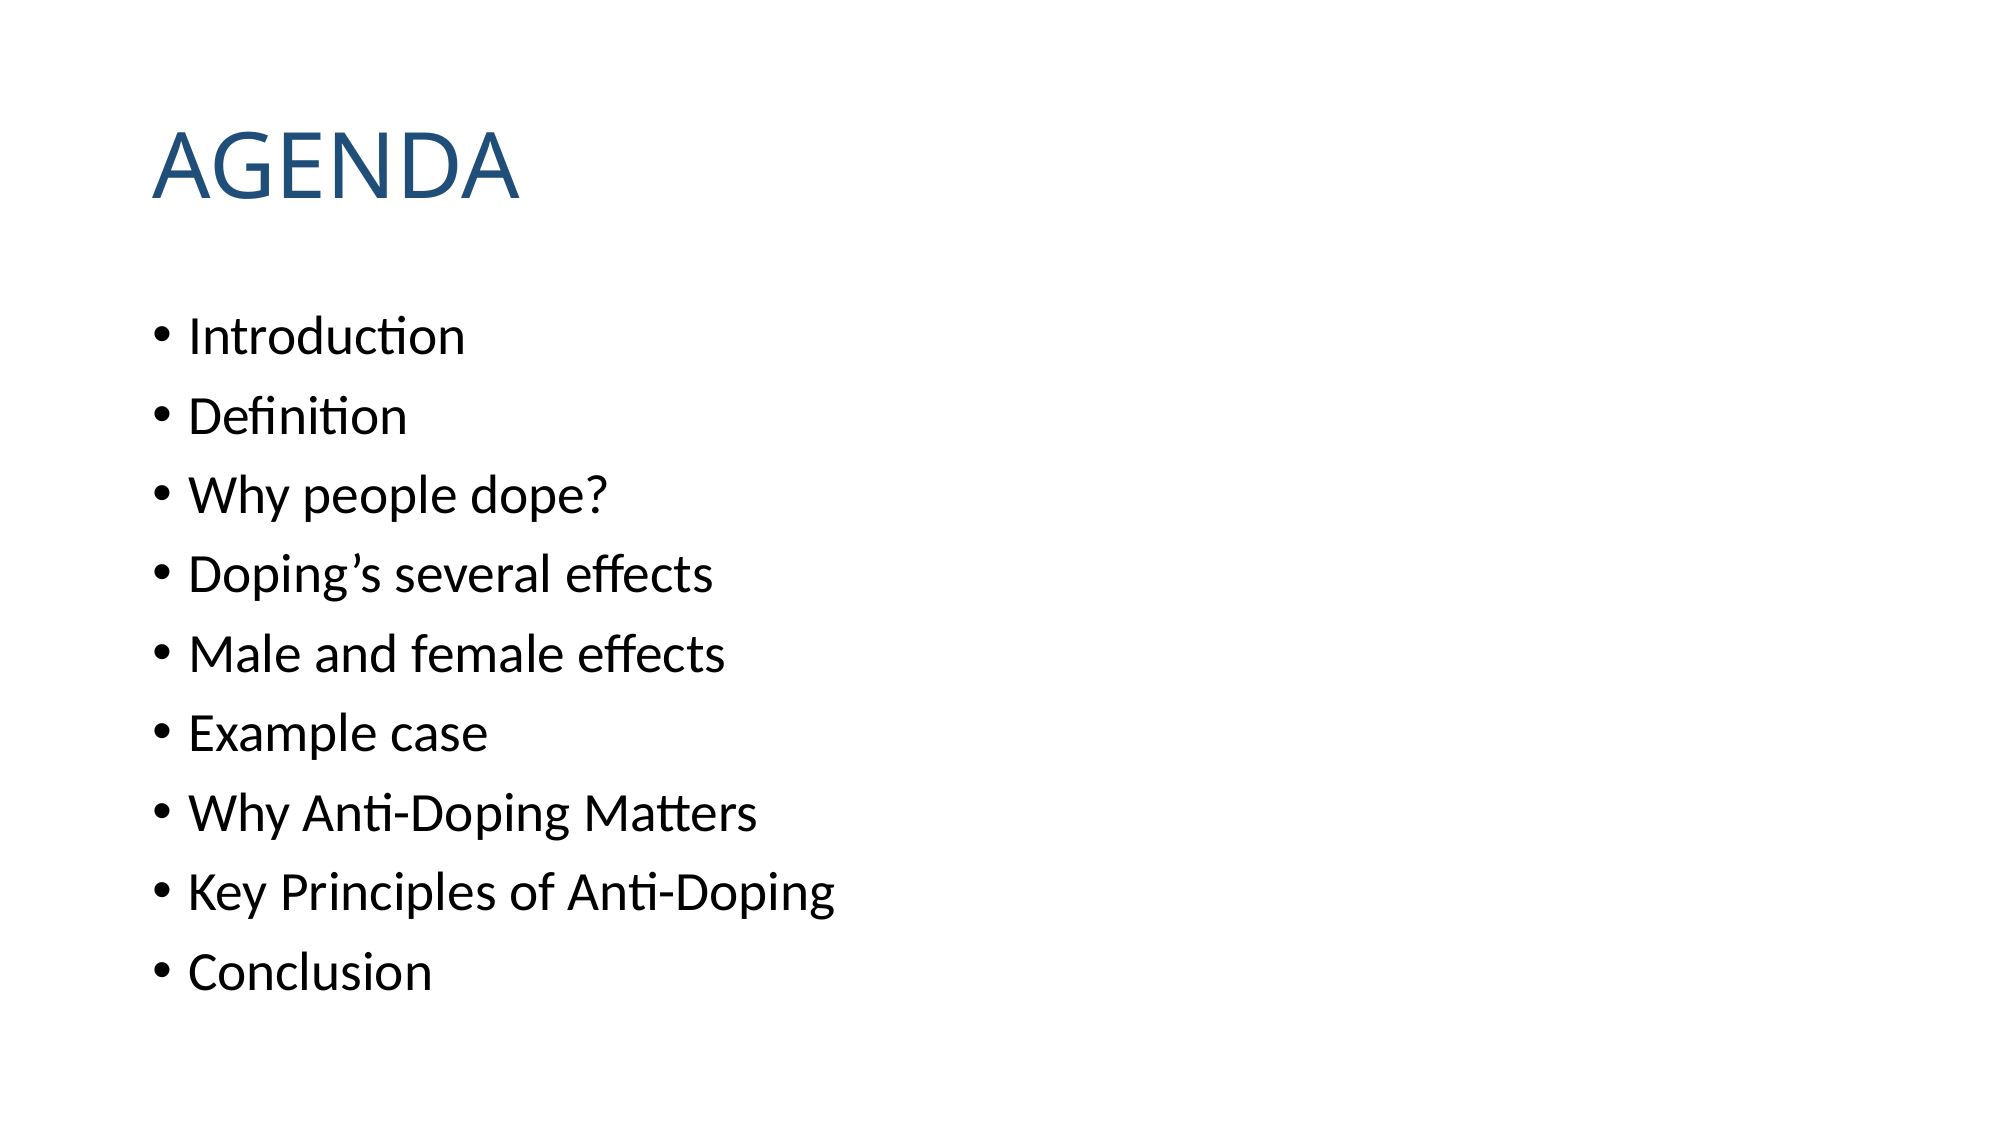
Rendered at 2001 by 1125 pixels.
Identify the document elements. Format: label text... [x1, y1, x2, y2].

list Introduction Definition Why people dope? Doping’s several effects Male and female effects Example case Why Anti-Doping Matters Key Principles of Anti-Doping Conclusion [137, 299, 1863, 1014]
title AGENDA [137, 59, 1863, 278]
